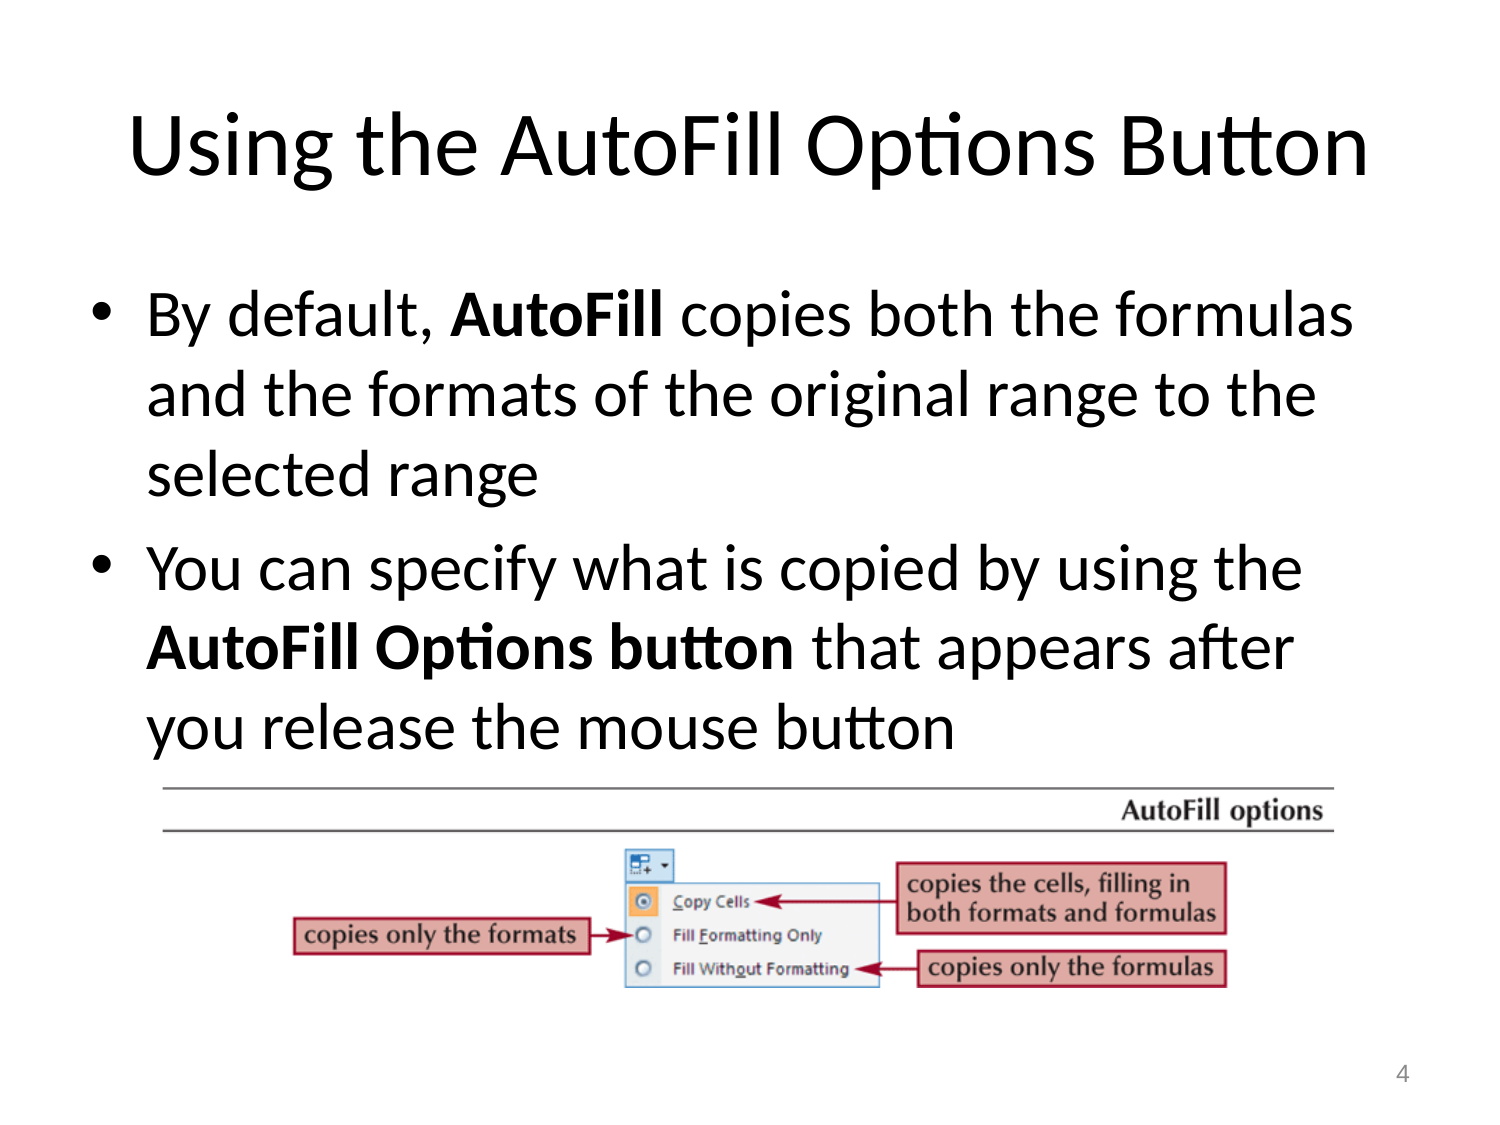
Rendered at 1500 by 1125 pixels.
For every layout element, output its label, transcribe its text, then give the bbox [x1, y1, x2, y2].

picture [162, 787, 1335, 988]
list By default, AutoFill copies both the formulas and the formats of the original range to the selected range You can specify what is copied by using the AutoFill Options button that appears after you release the mouse button [75, 262, 1425, 1005]
title Using the AutoFill Options Button [75, 45, 1425, 233]
slide_number 4 [1074, 1042, 1425, 1103]
